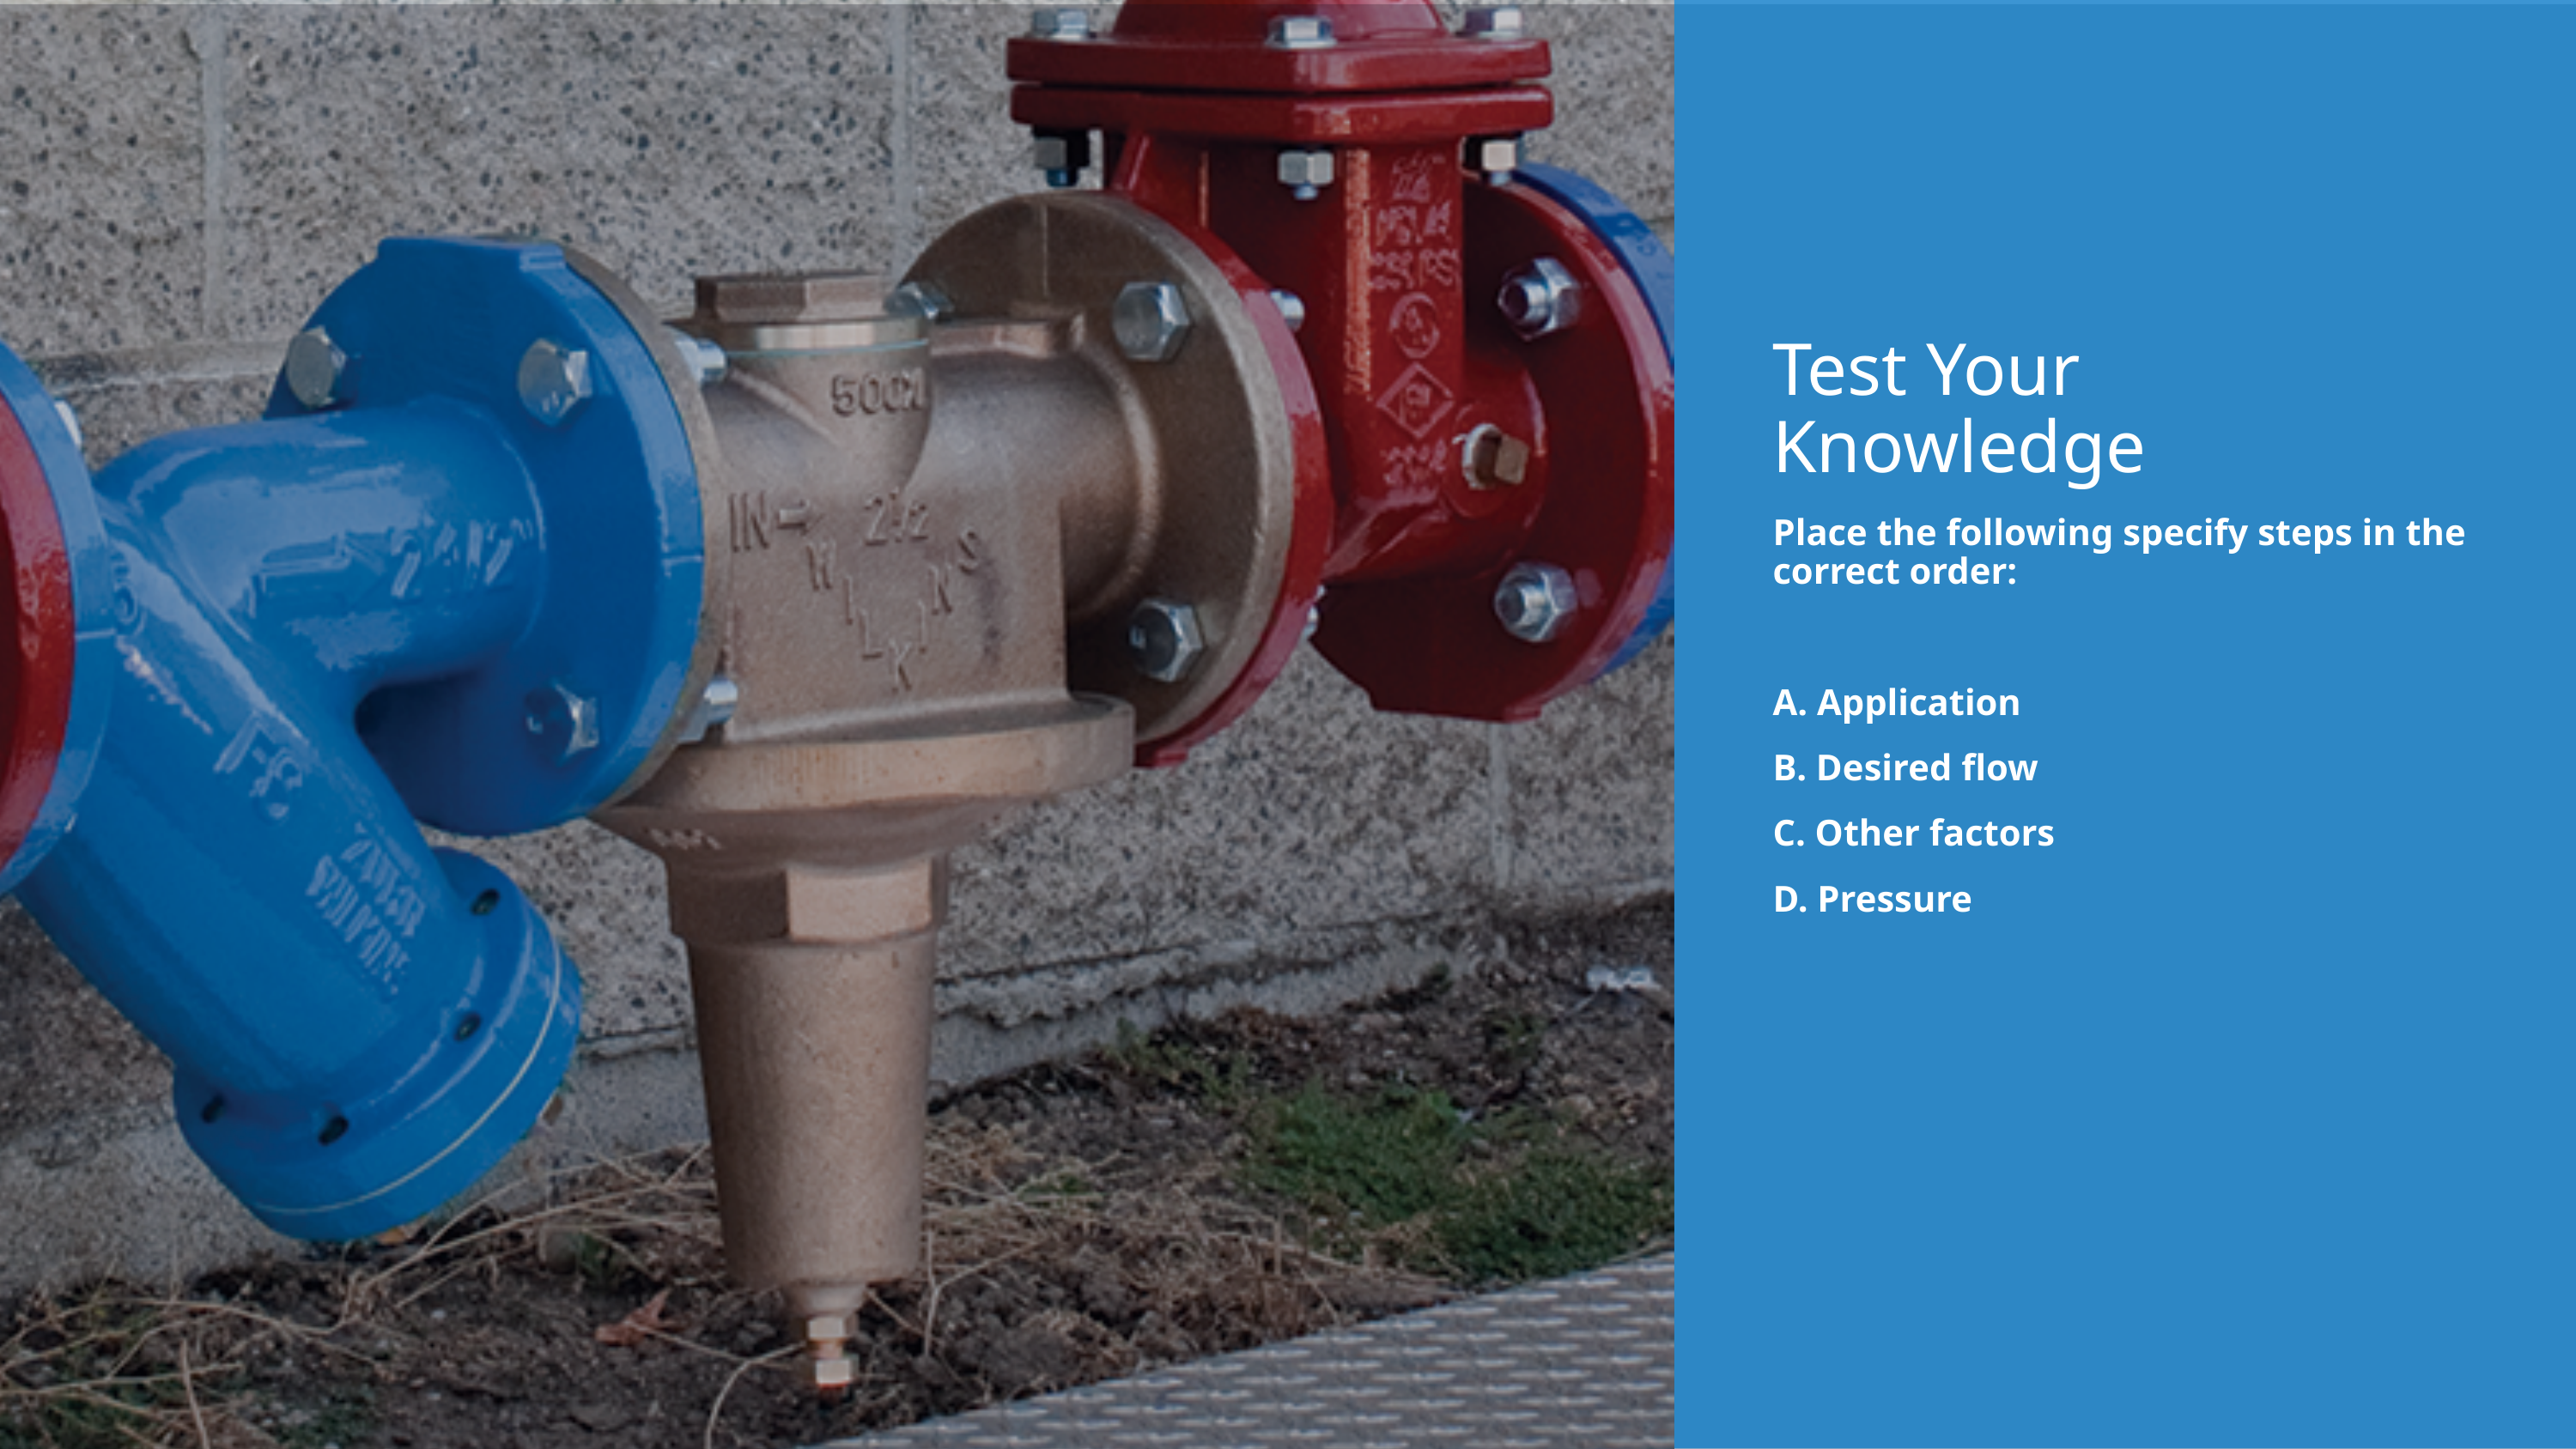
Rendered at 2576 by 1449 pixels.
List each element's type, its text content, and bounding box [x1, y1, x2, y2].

text_box [1674, 0, 2576, 1449]
text_box Test Your Knowledge Place the following specify steps in the correct order: A. Application B. Desired flow C. Other factors D. Pressure [1759, 249, 2480, 1188]
picture [0, 0, 1674, 1449]
